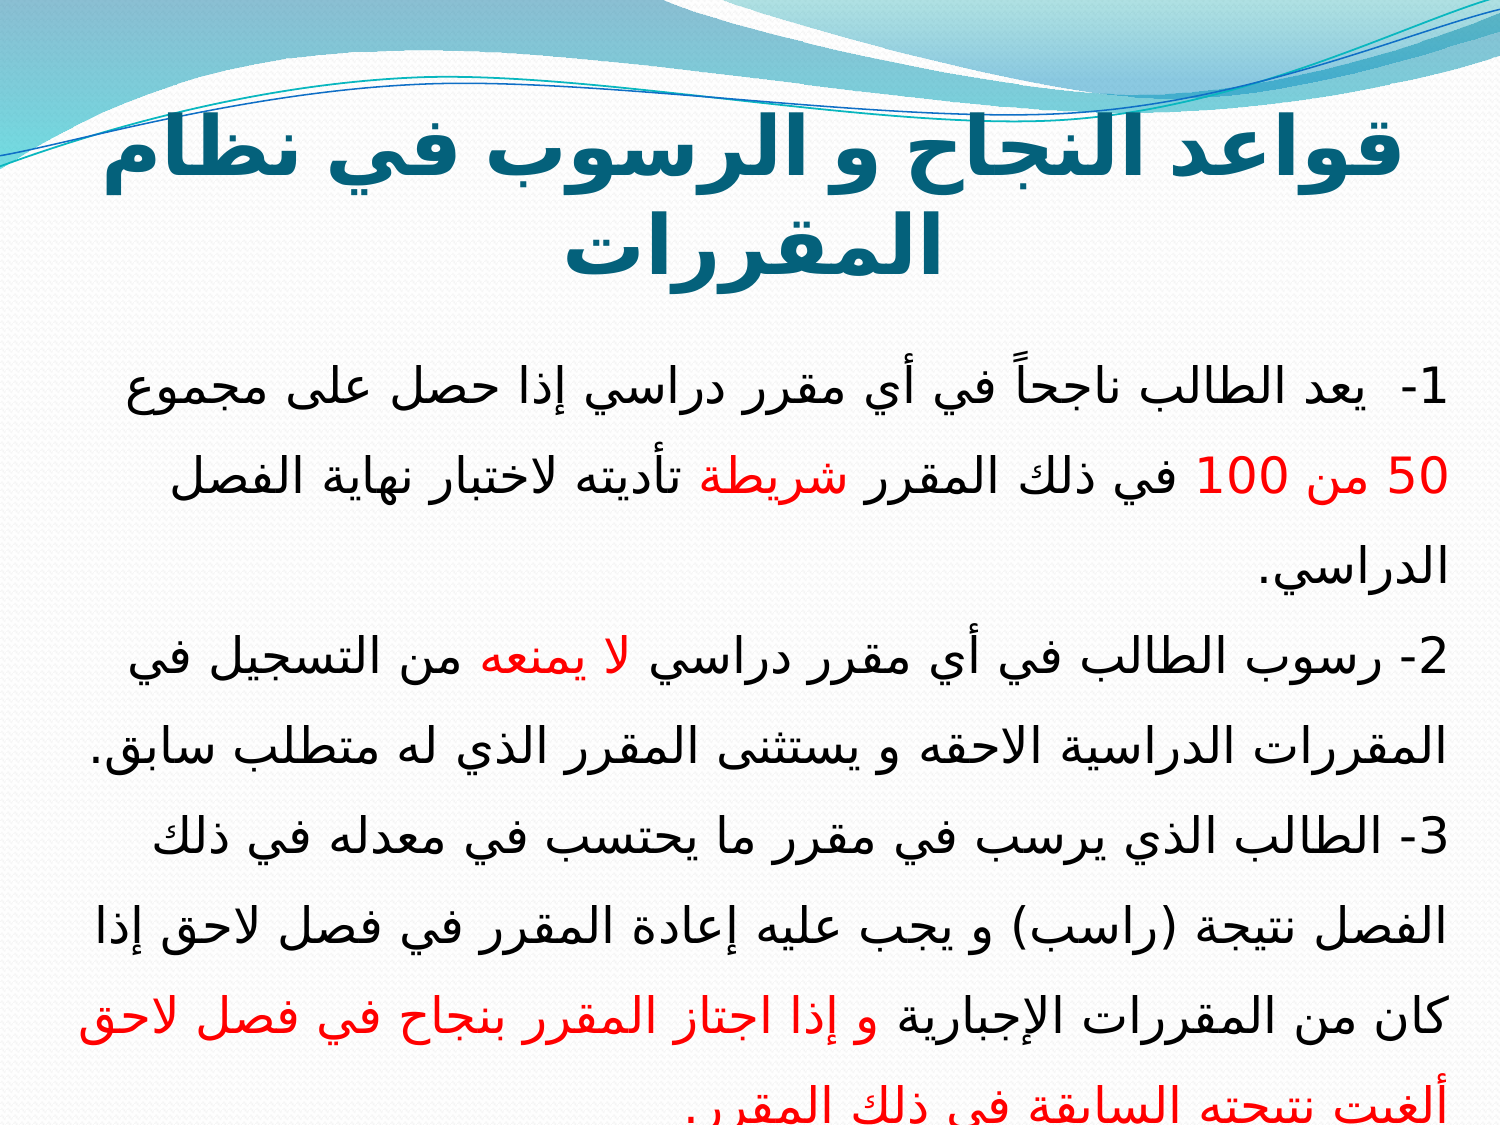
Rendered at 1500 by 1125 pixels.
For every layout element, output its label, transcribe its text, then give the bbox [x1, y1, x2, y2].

text_box 1- يعد الطالب ناجحاً في أي مقرر دراسي إذا حصل على مجموع 50 من 100 في ذلك المقرر شريطة تأديته لاختبار نهاية الفصل الدراسي. 2- رسوب الطالب في أي مقرر دراسي لا يمنعه من التسجيل في المقررات الدراسية الاحقه و يستثنى المقرر الذي له متطلب سابق. 3- الطالب الذي يرسب في مقرر ما يحتسب في معدله في ذلك الفصل نتيجة (راسب) و يجب عليه إعادة المقرر في فصل لاحق إذا كان من المقررات الإجبارية و إذا اجتاز المقرر بنجاح في فصل لاحق ألغيت نتيجته السابقة في ذلك المقرر. [35, 316, 1465, 1125]
text_box قواعد النجاح و الرسوب في نظام المقررات [64, 82, 1444, 291]
